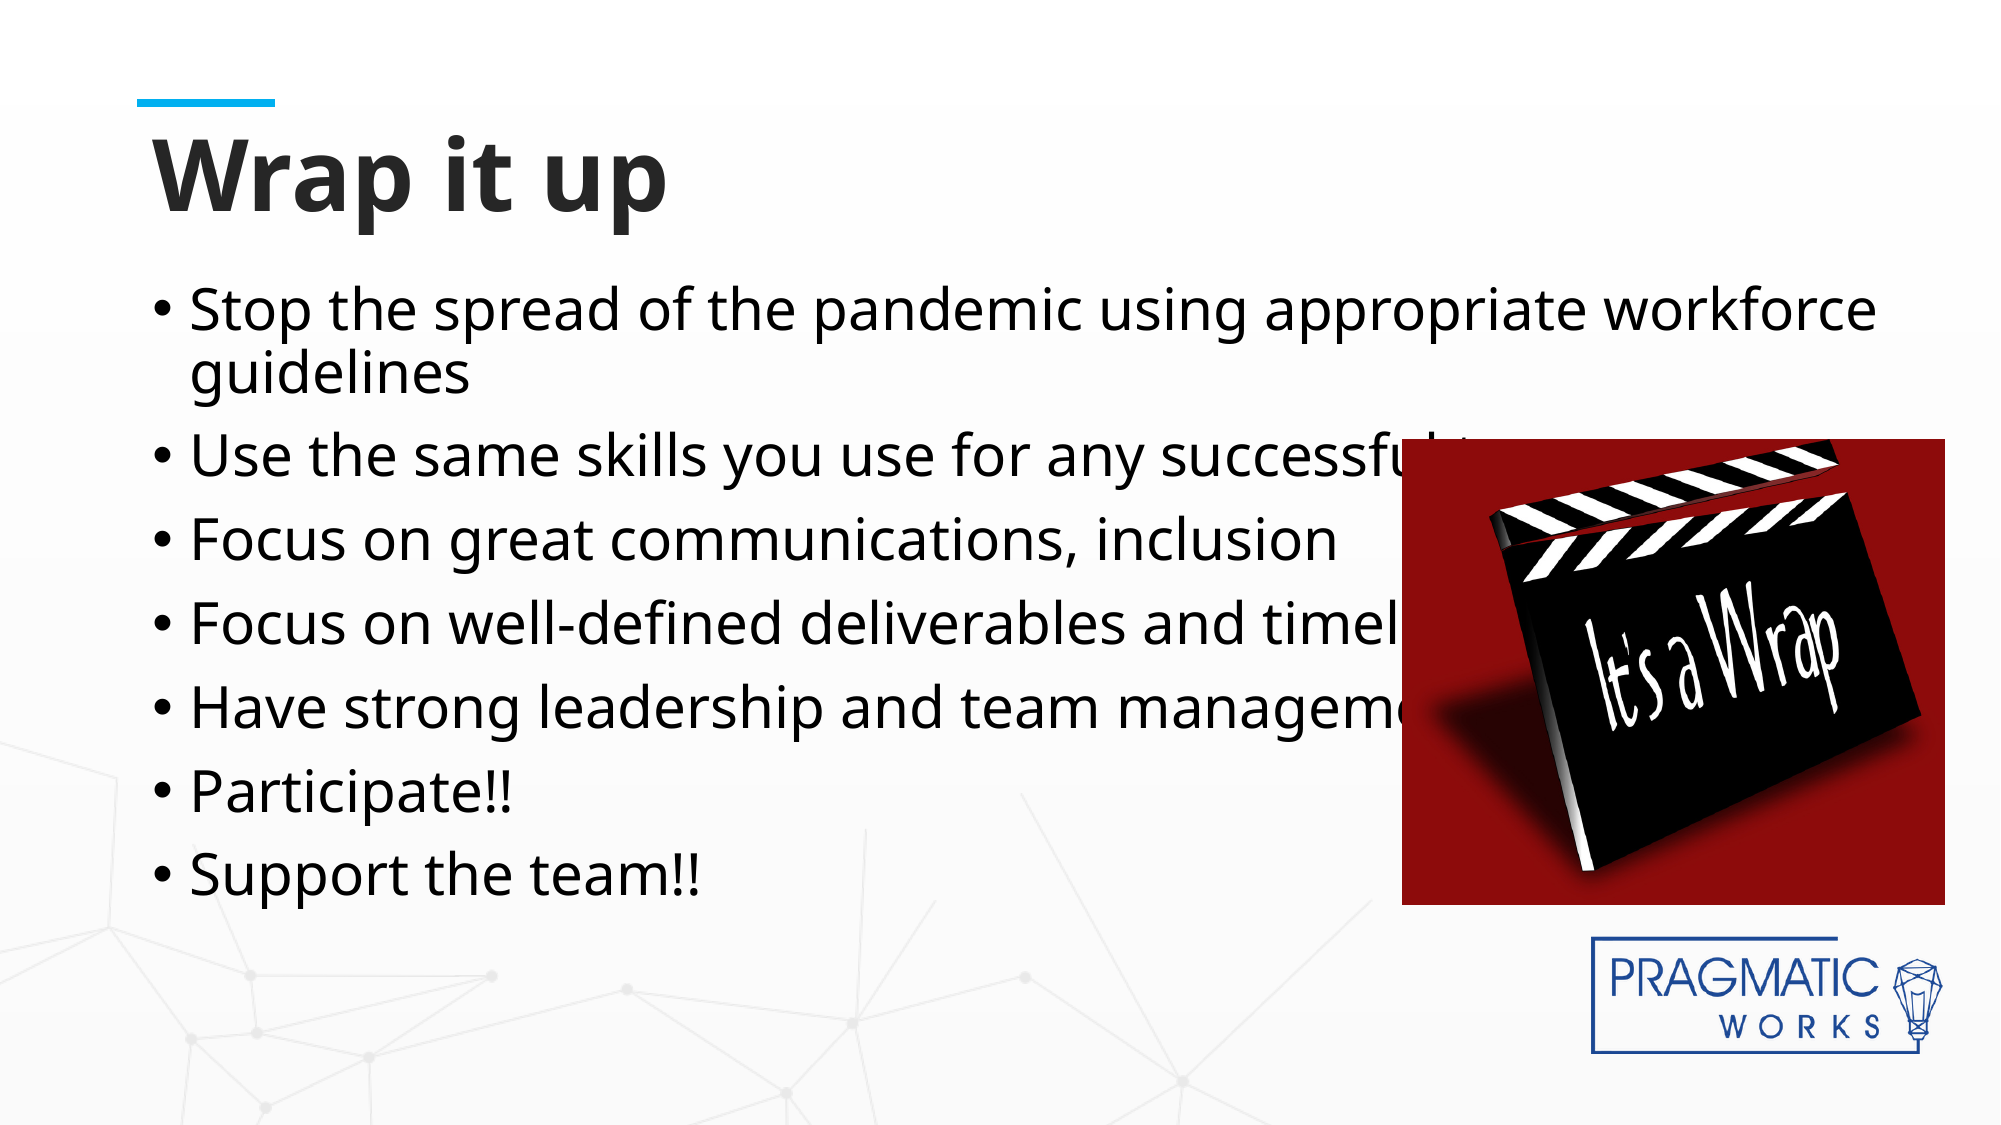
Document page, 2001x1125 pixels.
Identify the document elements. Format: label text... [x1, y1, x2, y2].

list Stop the spread of the pandemic using appropriate workforce guidelines Use the same skills you use for any successful team Focus on great communications, inclusion Focus on well-defined deliverables and timelines Have strong leadership and team management Participate!! Support the team!! [137, 272, 1924, 916]
picture [1401, 439, 1945, 905]
title Wrap it up [137, 103, 1158, 241]
picture [1591, 936, 1943, 1054]
